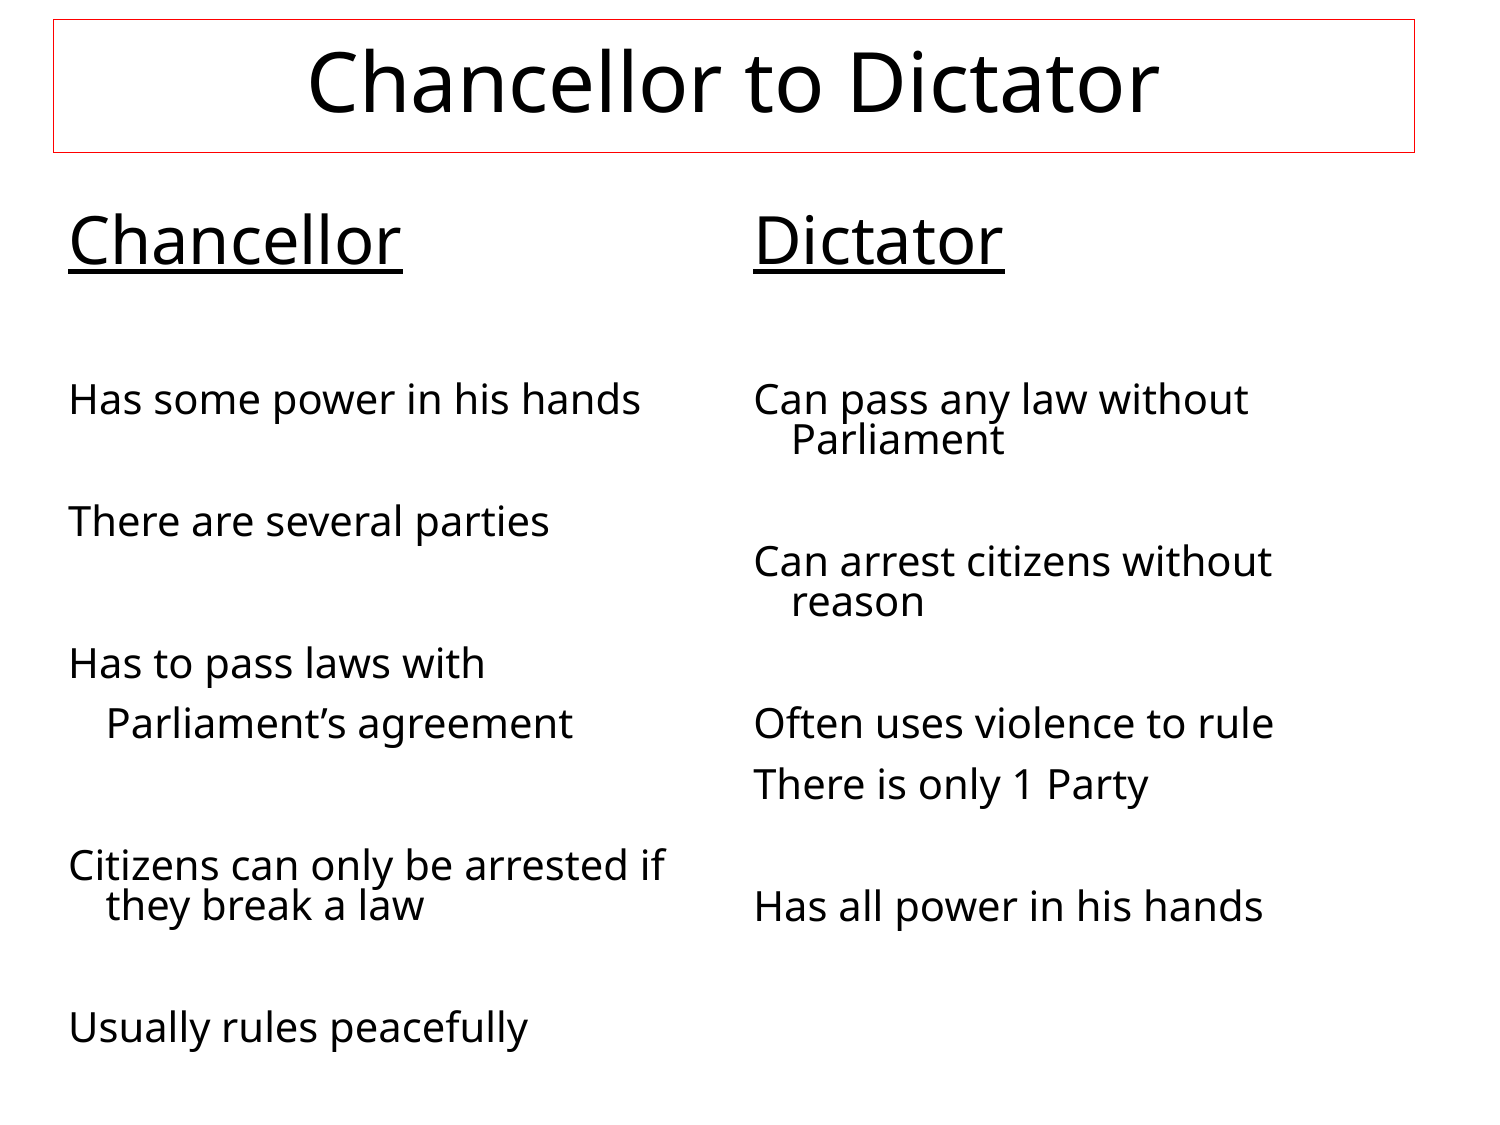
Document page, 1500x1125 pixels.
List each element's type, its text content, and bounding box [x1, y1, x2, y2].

list Dictator Can pass any law without Parliament Can arrest citizens without reason Often uses violence to rule There is only 1 Party Has all power in his hands [738, 205, 1401, 1075]
list Chancellor Has some power in his hands There are several parties Has to pass laws with Parliament’s agreement Citizens can only be arrested if they break a law Usually rules peacefully [53, 205, 691, 1058]
title Chancellor to Dictator [53, 19, 1415, 153]
